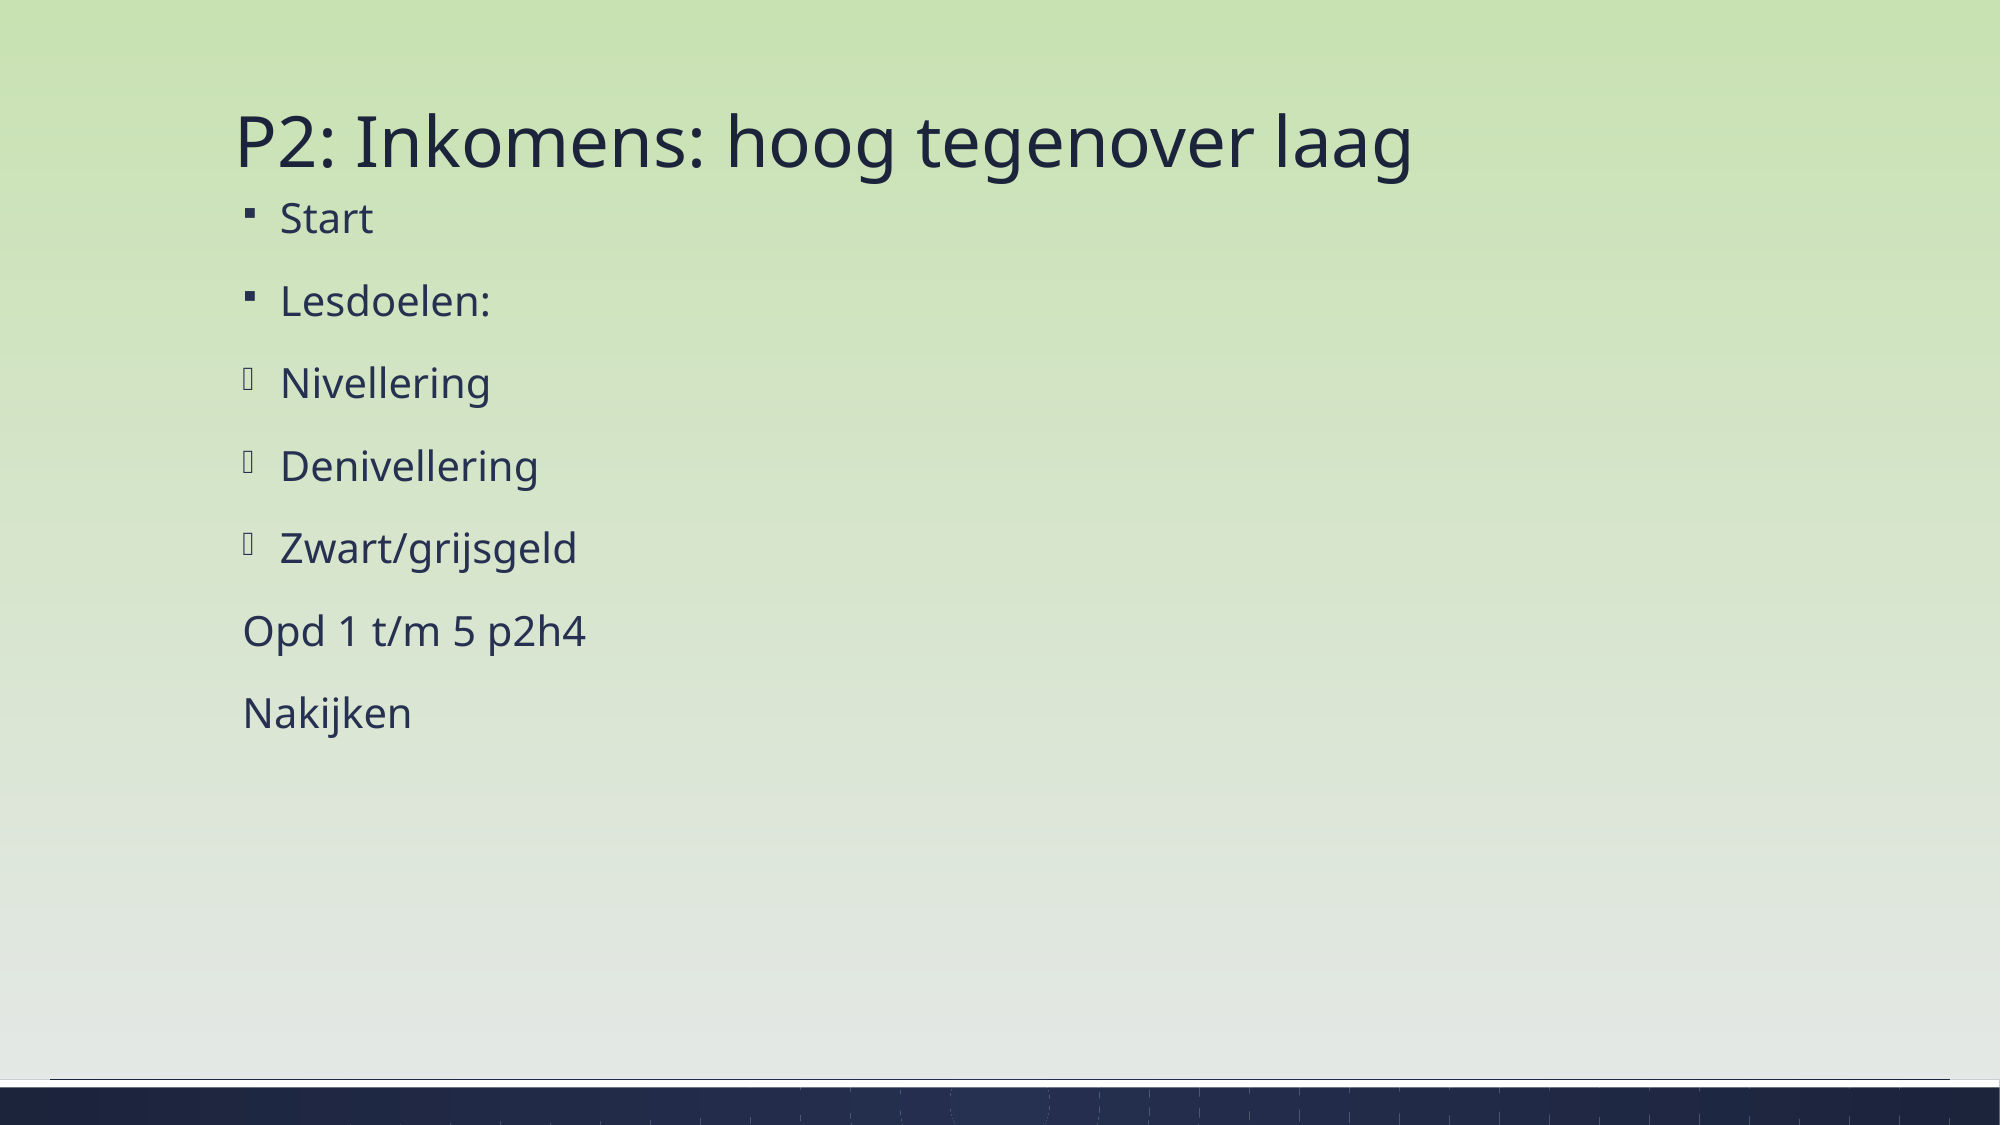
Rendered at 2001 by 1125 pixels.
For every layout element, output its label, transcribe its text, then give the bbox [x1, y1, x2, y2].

list Start Lesdoelen: Nivellering Denivellering Zwart/grijsgeld Opd 1 t/m 5 p2h4 Nakijken [219, 190, 1780, 990]
title P2: Inkomens: hoog tegenover laag [219, 76, 1780, 190]
